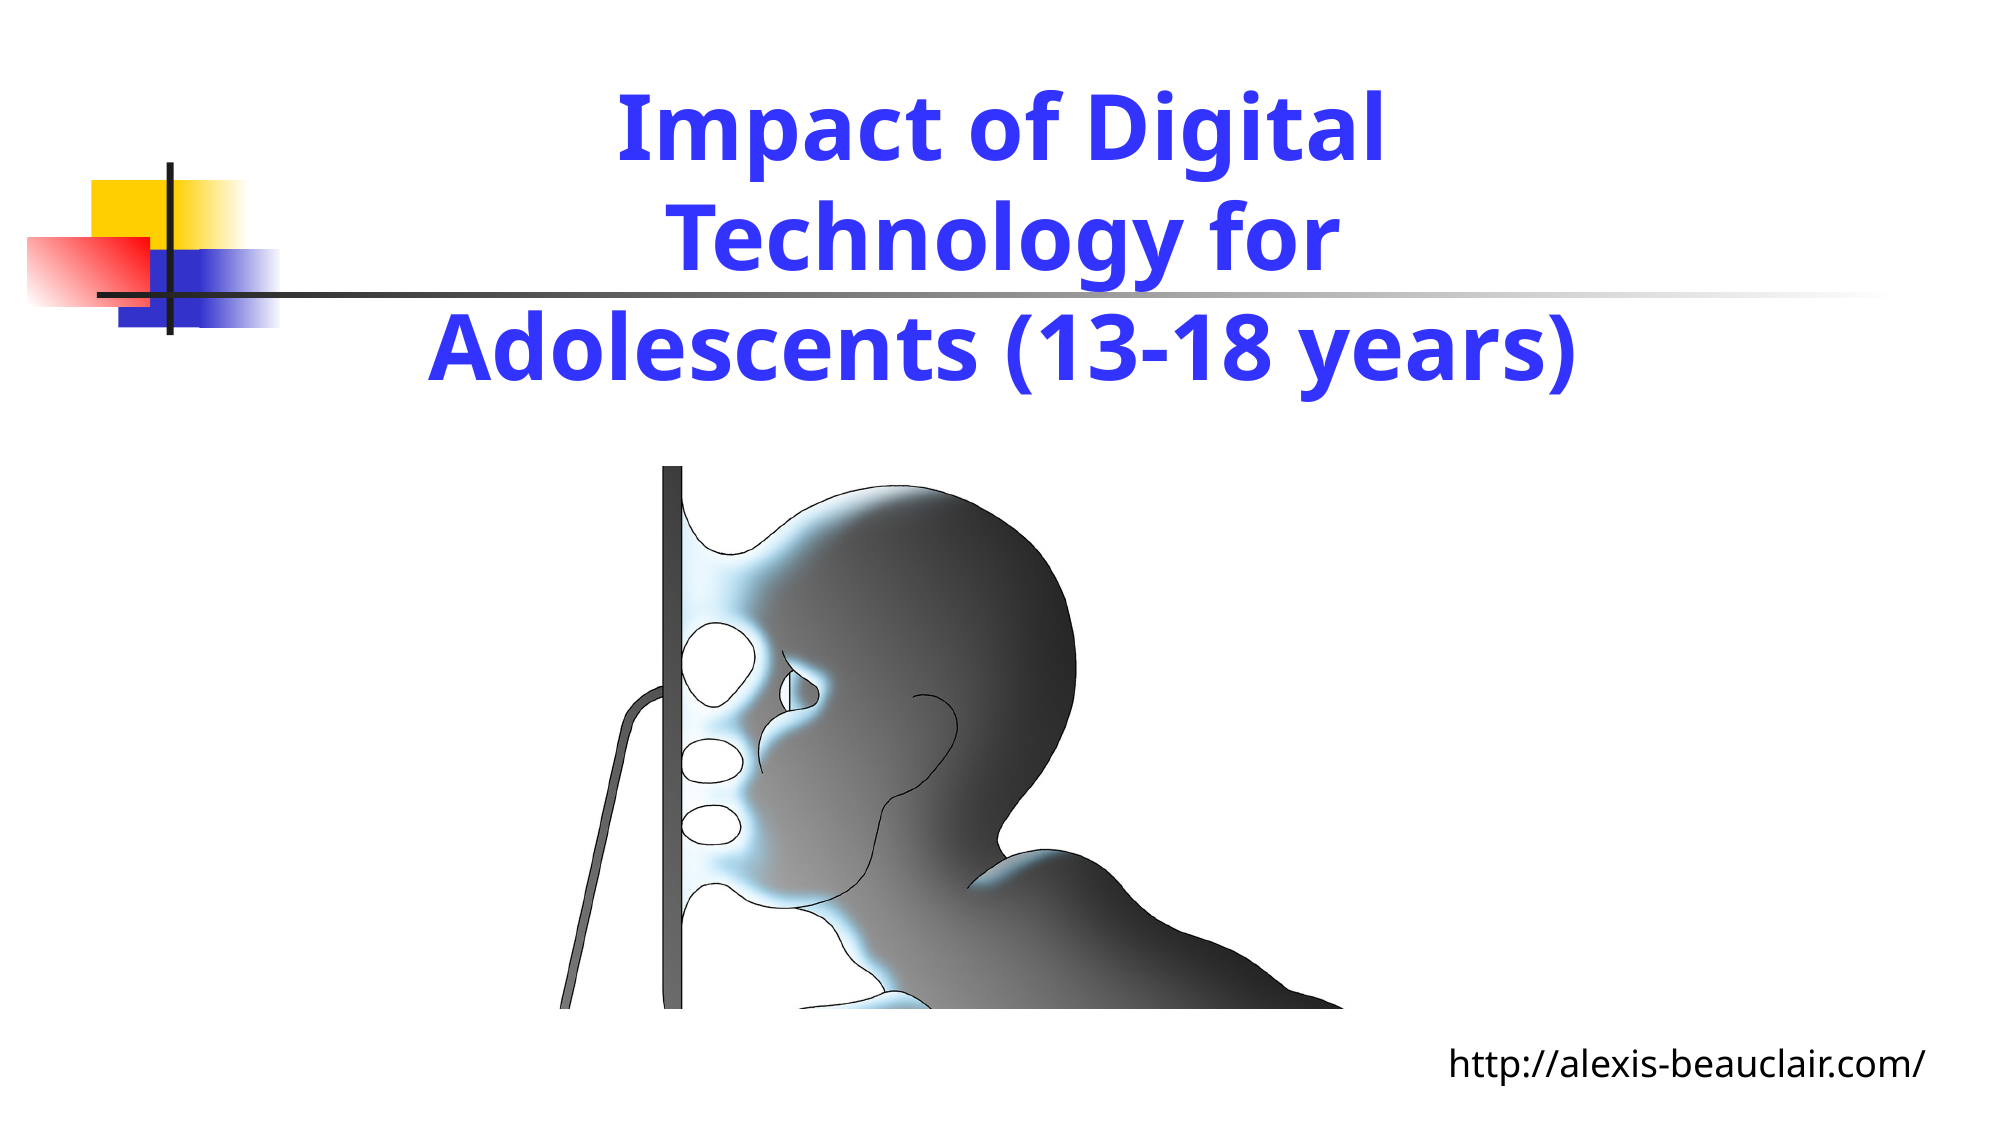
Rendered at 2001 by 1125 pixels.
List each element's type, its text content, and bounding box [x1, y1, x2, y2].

text_box http://alexis-beauclair.com/ [1433, 1032, 1941, 1093]
picture [487, 466, 1452, 1009]
title Impact of Digital Technology for Adolescents (13-18 years) [352, 270, 1655, 407]
